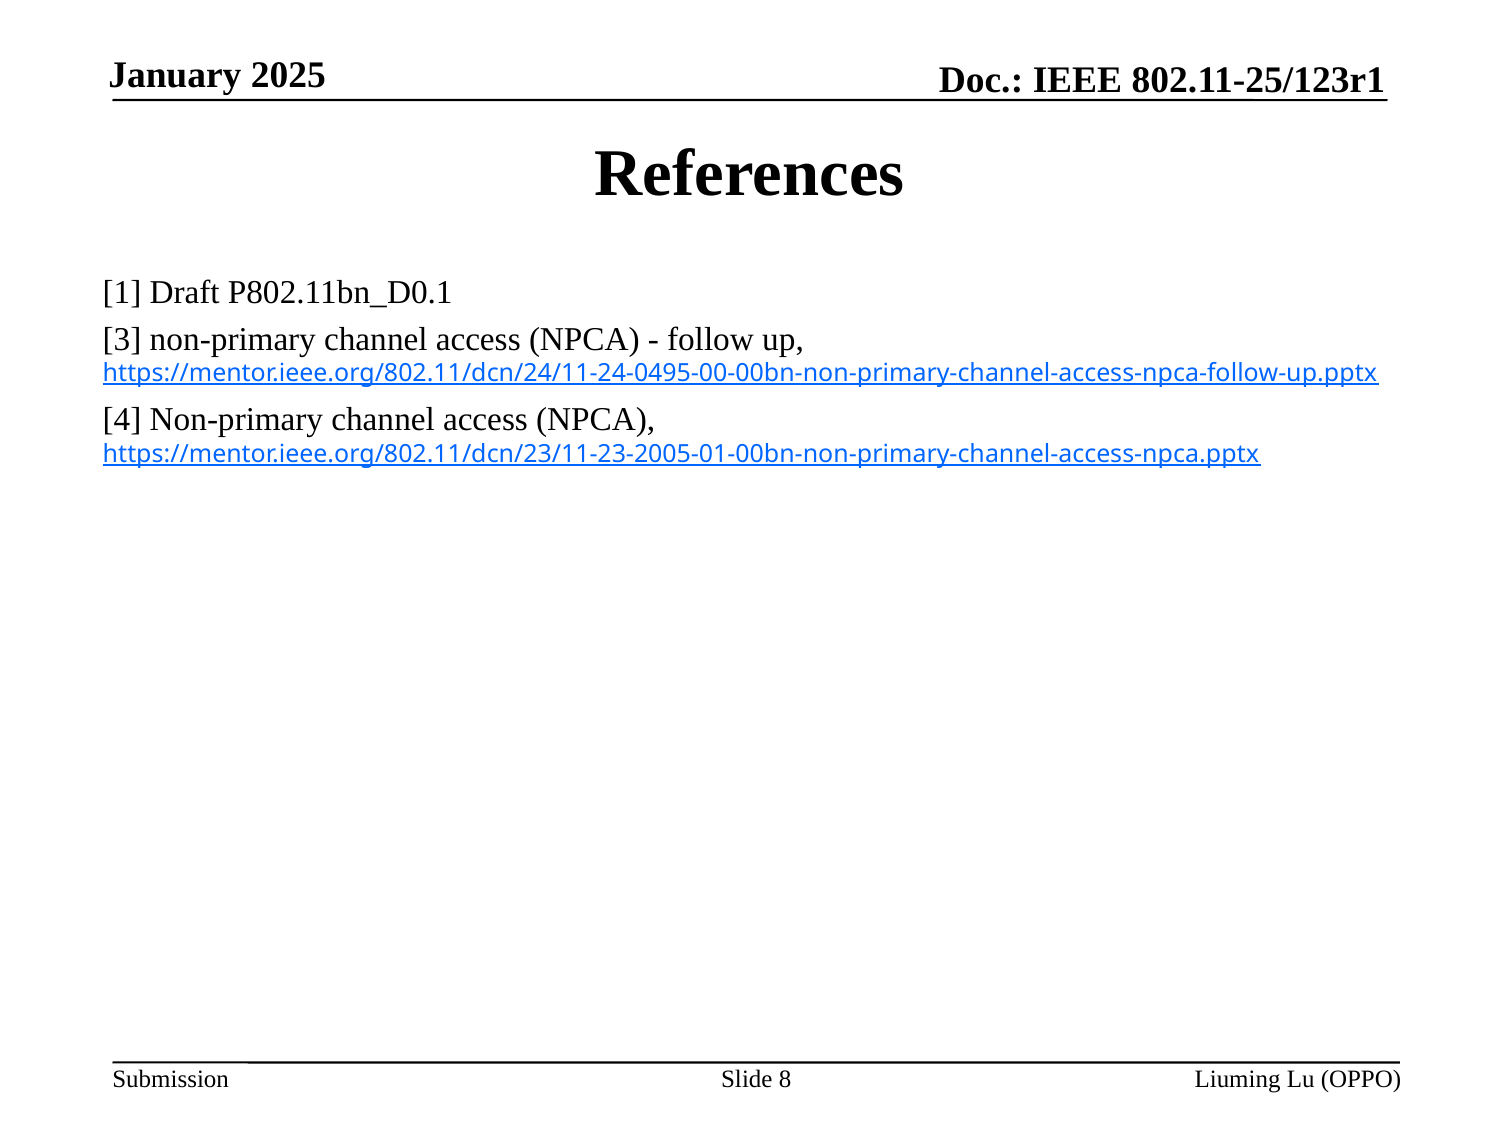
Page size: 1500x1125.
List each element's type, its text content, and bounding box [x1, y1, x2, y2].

footer Liuming Lu (OPPO) [949, 1061, 1402, 1093]
list [1] Draft P802.11bn_D0.1 [3] non-primary channel access (NPCA) - follow up, https://mentor.ieee.org/802.11/dcn/24/11-24-0495-00-00bn-non-primary-channel-access-npca-follow-up.pptx [4] Non-primary channel access (NPCA), https://mentor.ieee.org/802.11/dcn/23/11-23-2005-01-00bn-non-primary-channel-access-npca.pptx [87, 262, 1450, 963]
title References [112, 112, 1388, 225]
slide_number Slide 8 [712, 1061, 800, 1093]
